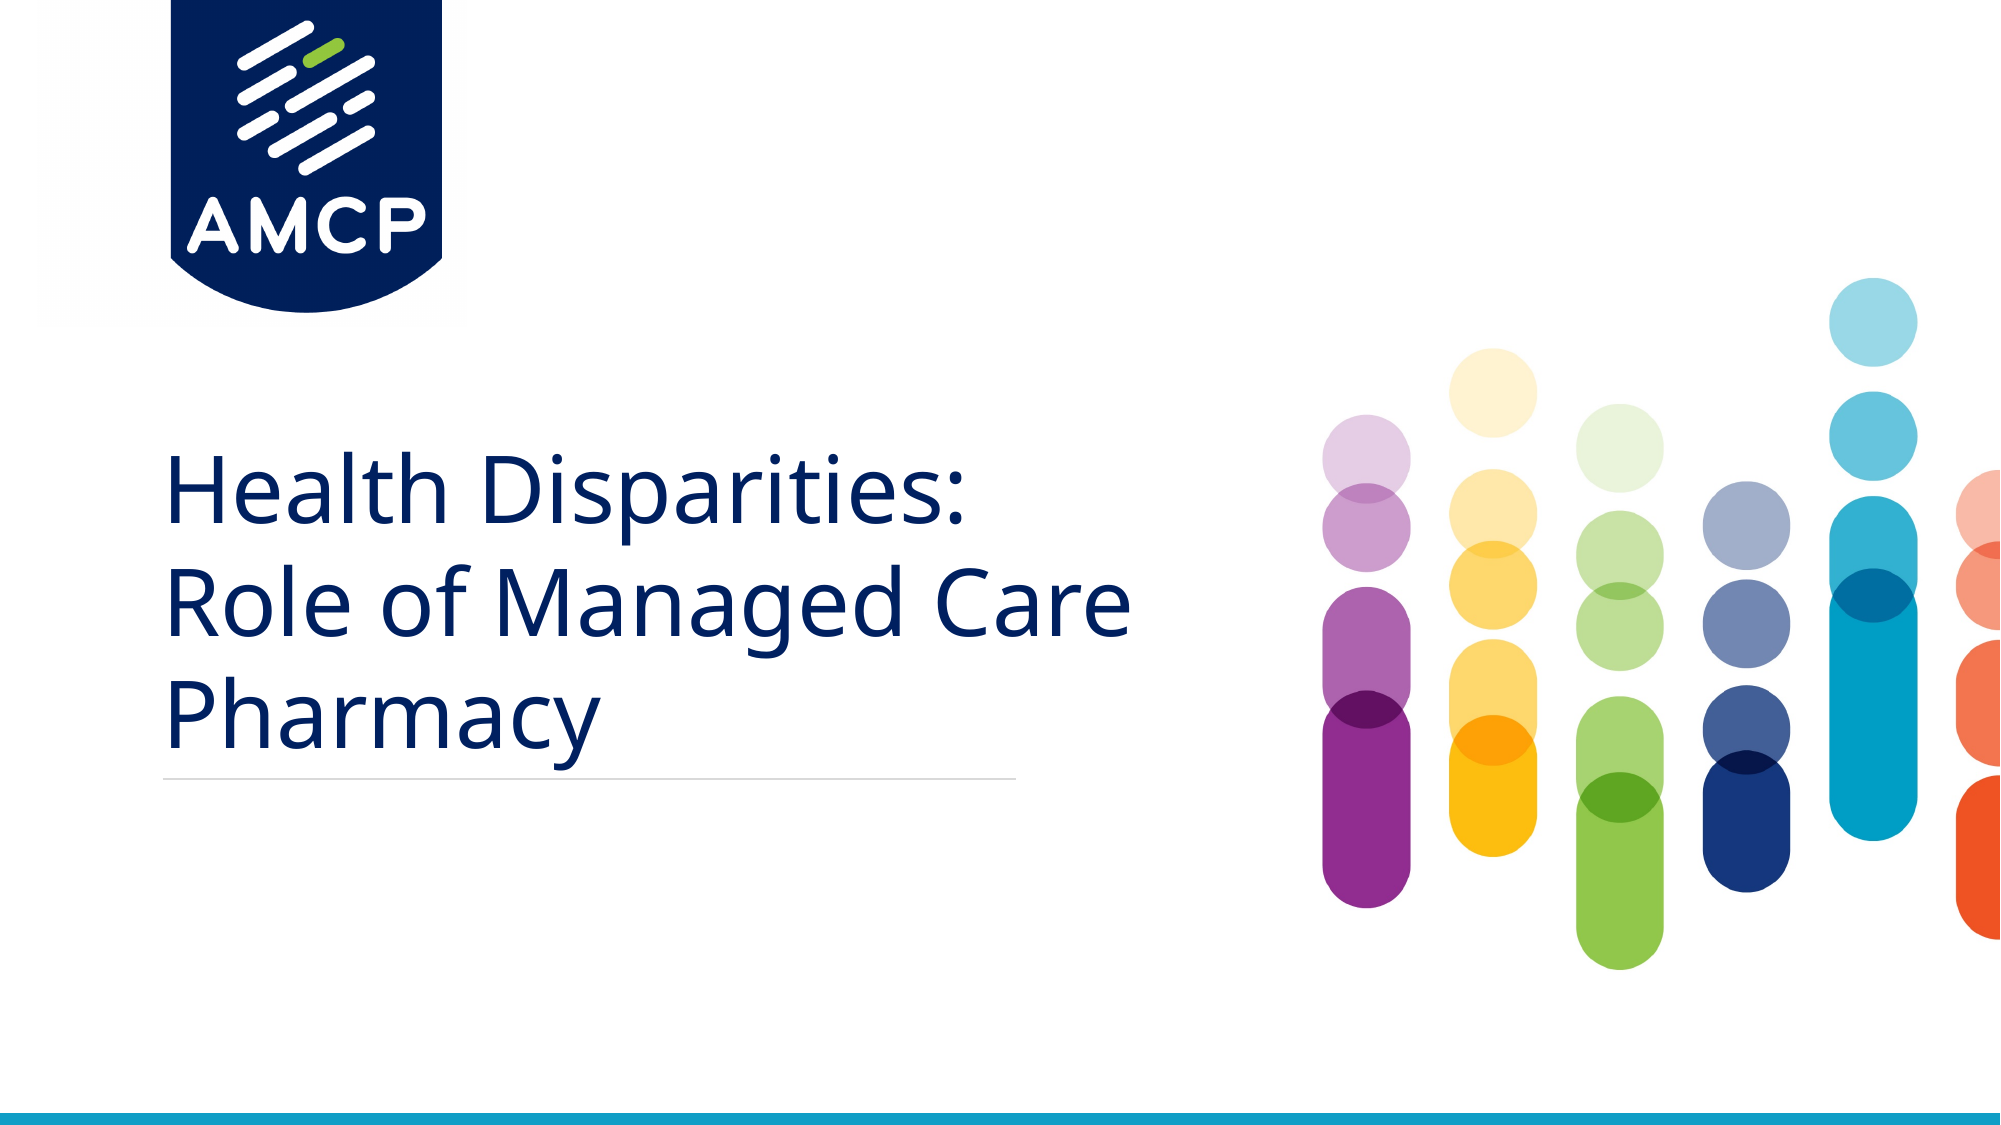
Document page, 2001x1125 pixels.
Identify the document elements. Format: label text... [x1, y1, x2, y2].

picture [37, 0, 467, 327]
picture [1246, 237, 2000, 1027]
text_box Health Disparities: Role of Managed Care Pharmacy [147, 422, 1171, 775]
text_box [0, 1112, 2000, 1125]
